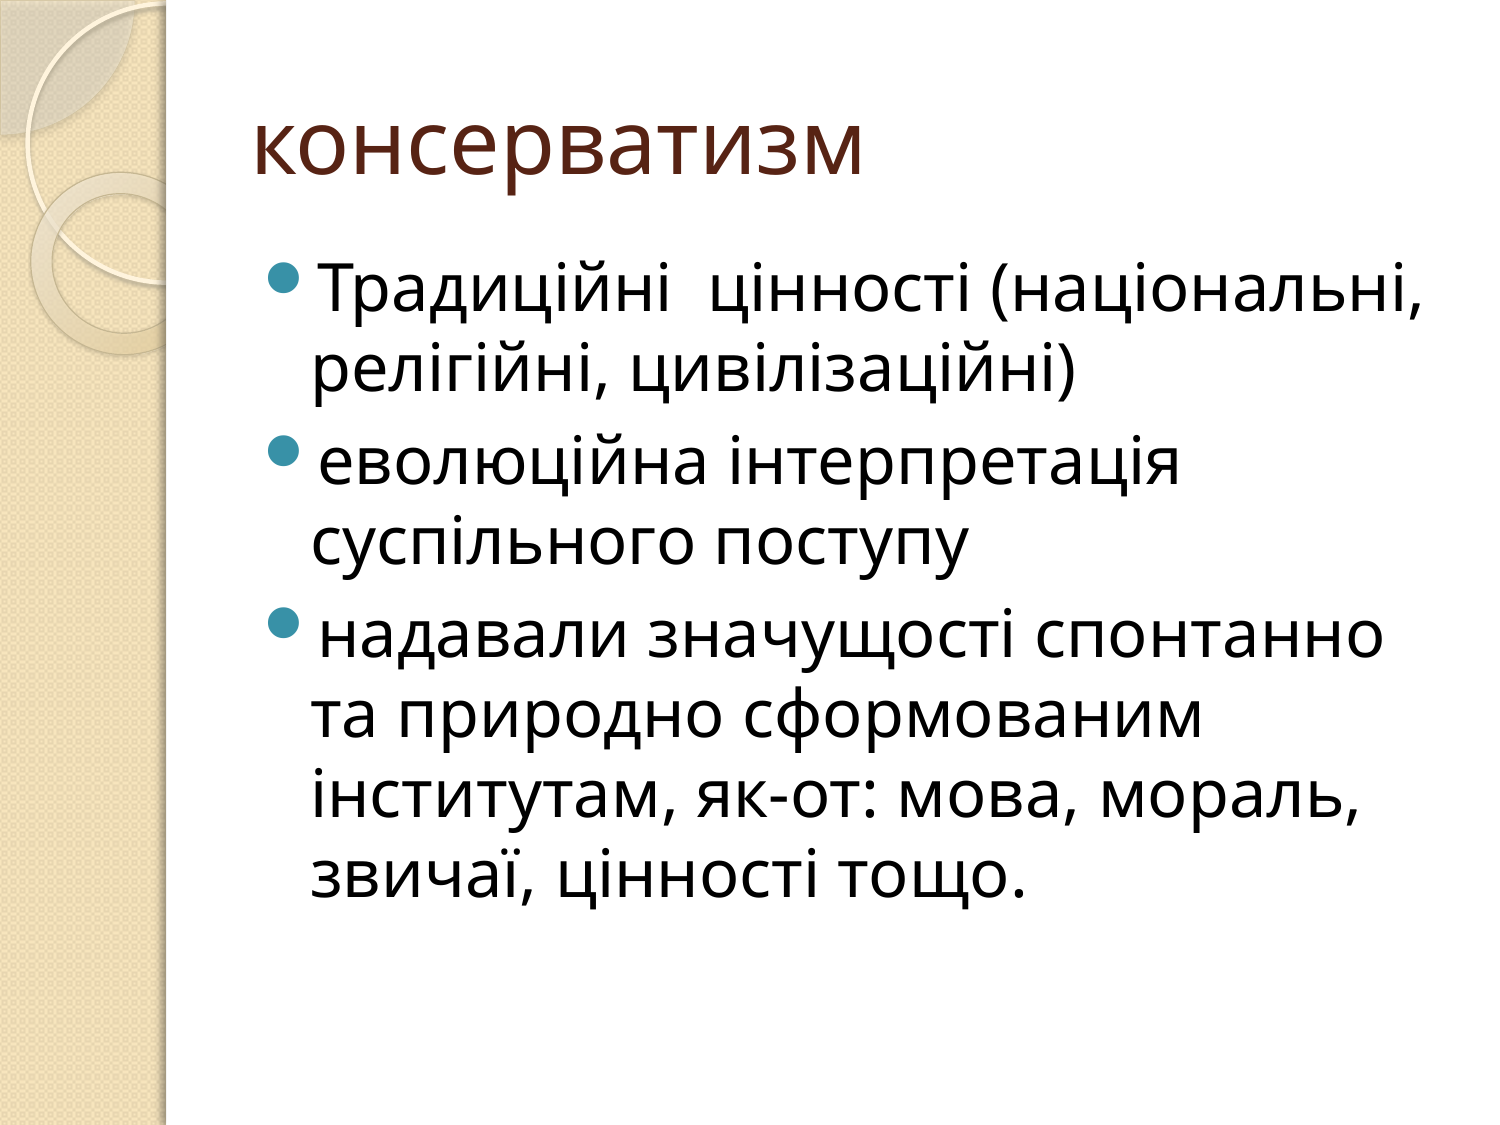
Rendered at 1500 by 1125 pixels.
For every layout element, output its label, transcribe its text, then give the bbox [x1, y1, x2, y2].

title консерватизм [235, 45, 1466, 233]
list Традиційні цінності (національні, релігійні, цивілізаційні) еволюційна інтерпретація суспільного поступу надавали значущості спонтанно та природно сформованим інститутам, як-от: мова, мораль, звичаї, цінності тощо. [235, 237, 1466, 1025]
